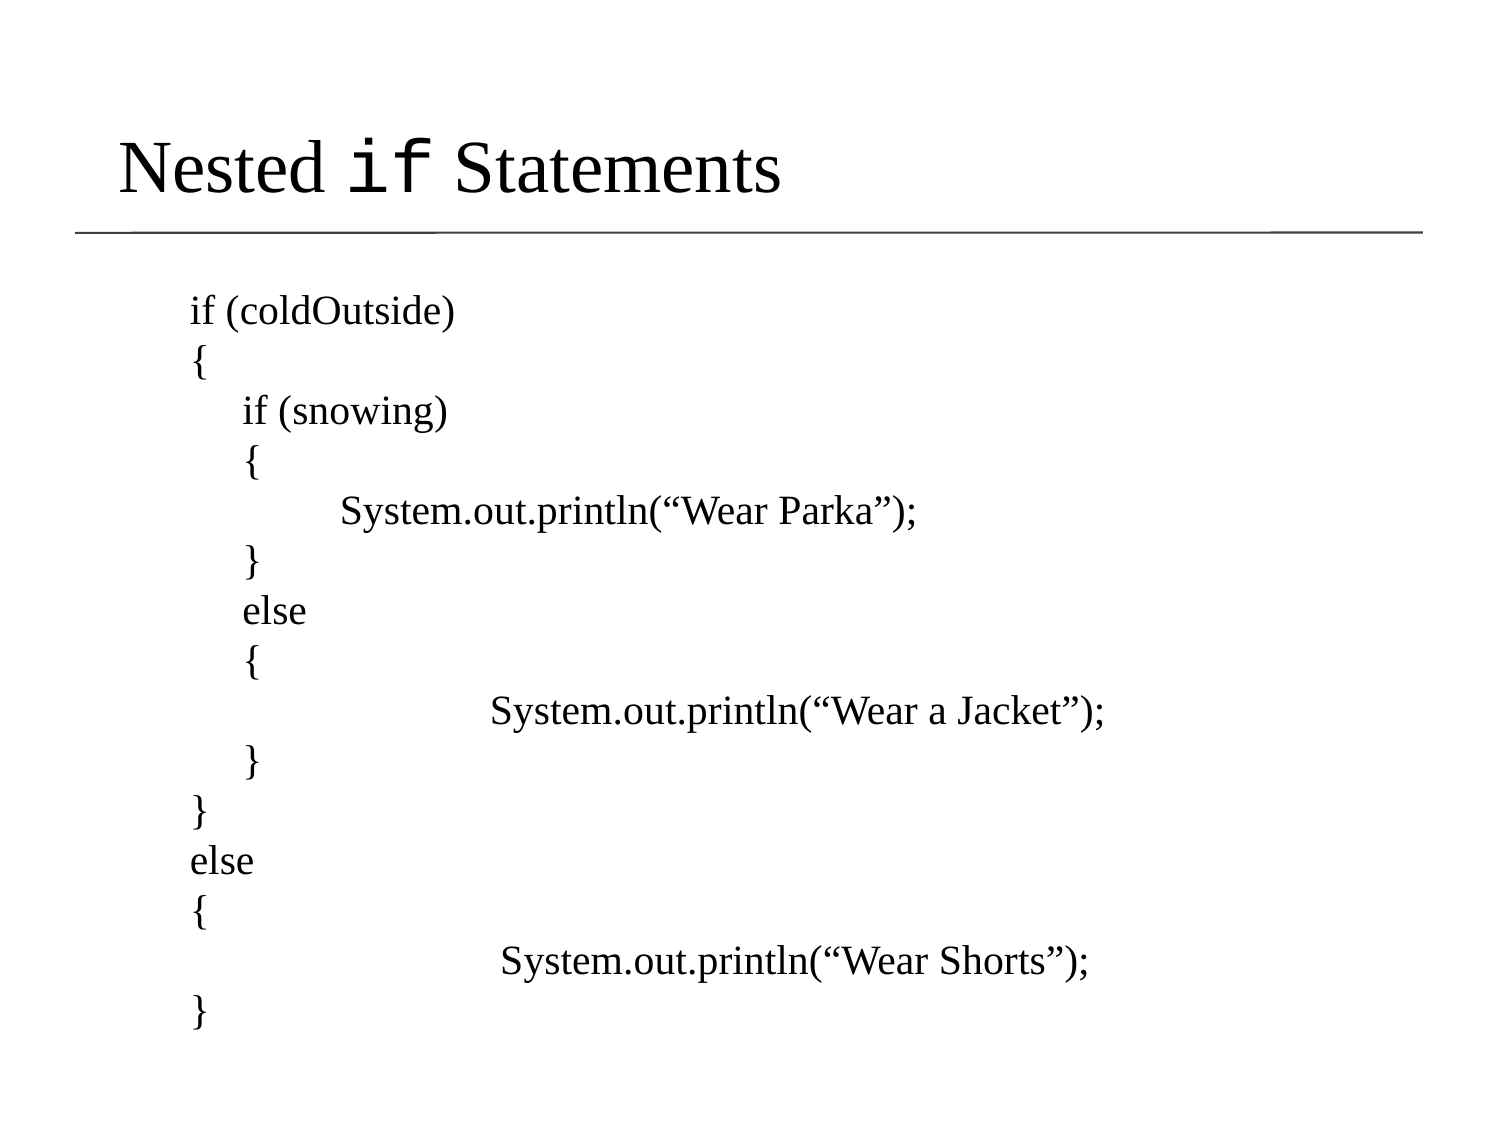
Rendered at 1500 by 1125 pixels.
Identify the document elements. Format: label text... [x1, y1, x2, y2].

title Nested if Statements [103, 59, 1397, 278]
text_box if (coldOutside) { if (snowing) { System.out.println(“Wear Parka”); } else { System.out.println(“Wear a Jacket”); } } else { System.out.println(“Wear Shorts”); } [174, 275, 1364, 1041]
